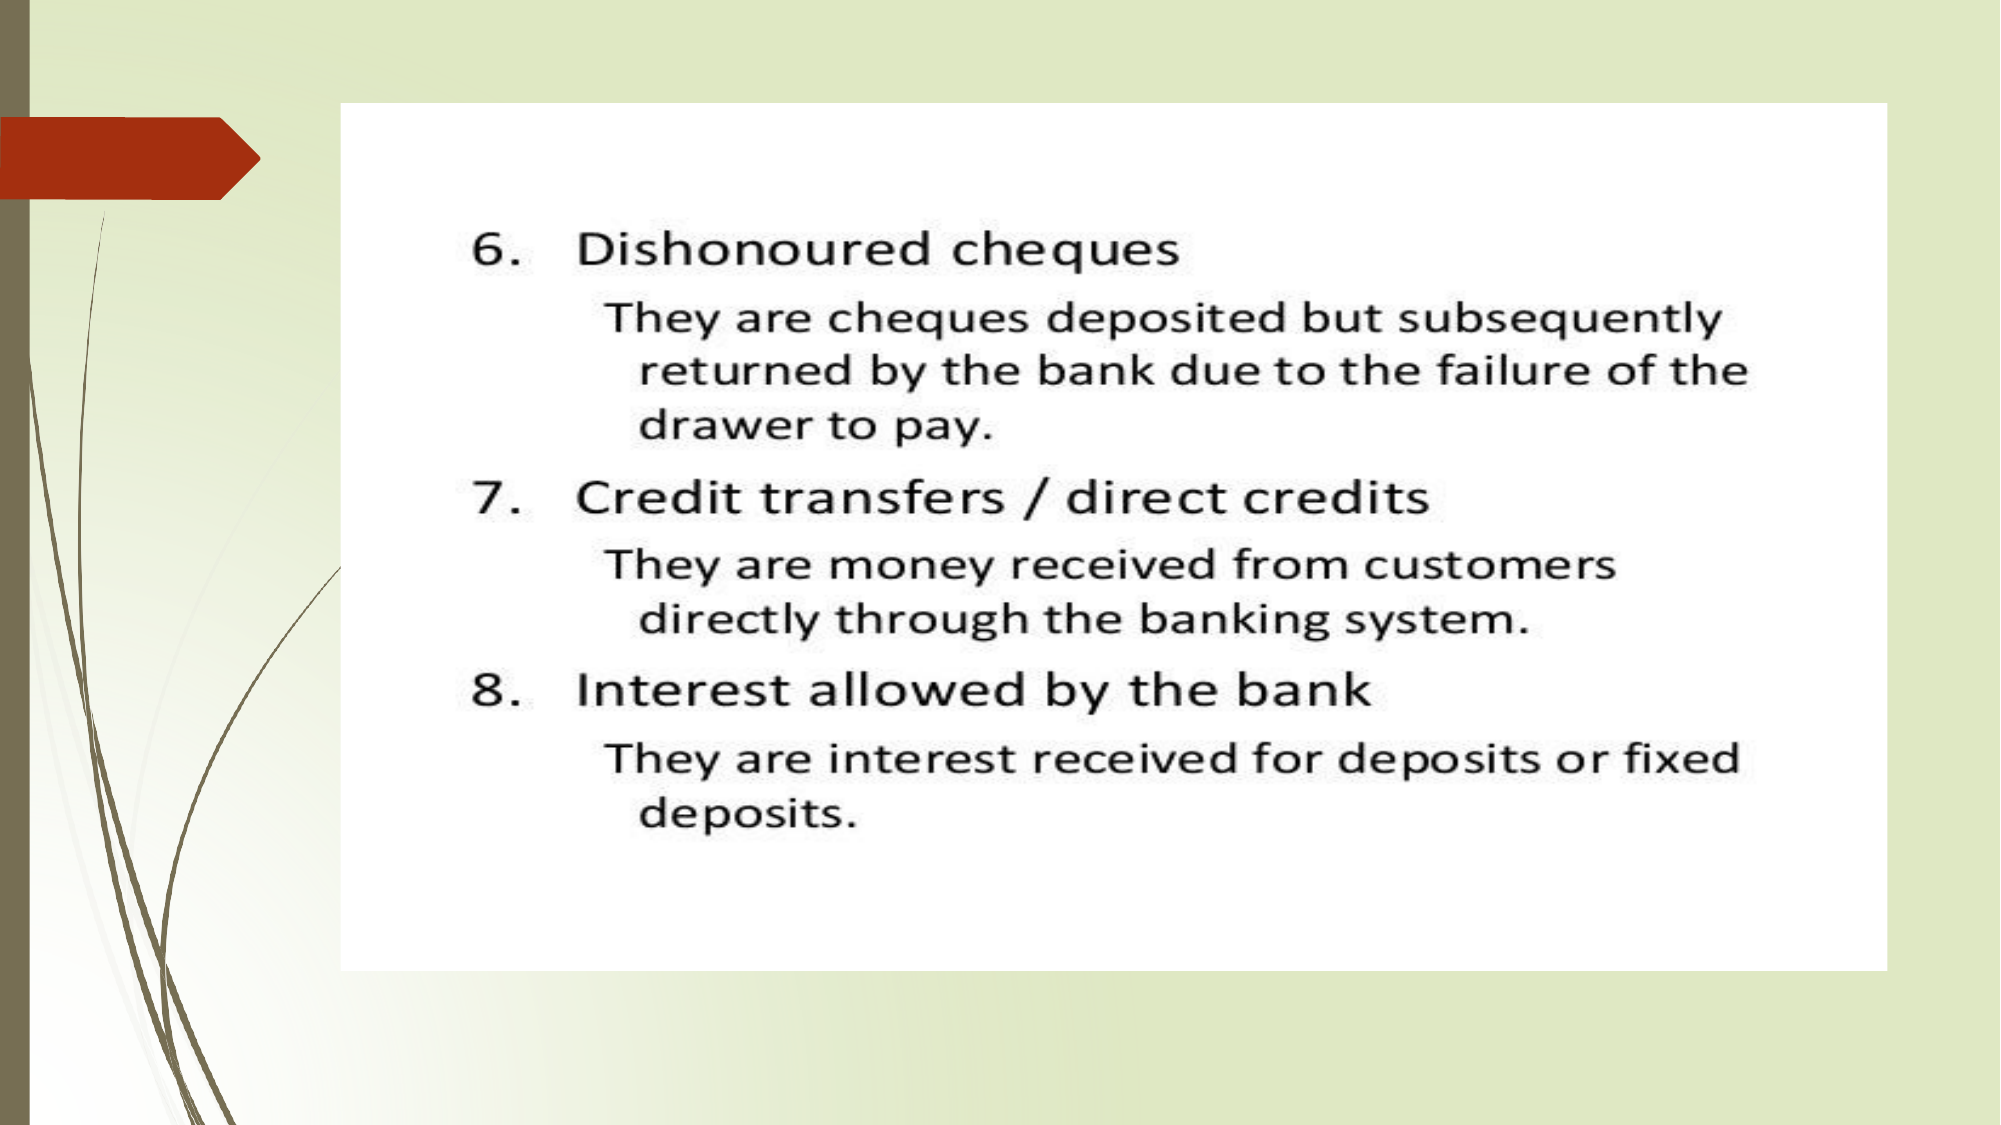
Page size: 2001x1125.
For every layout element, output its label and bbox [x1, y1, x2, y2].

text_box [340, 103, 1888, 971]
picture [30, 0, 2000, 1125]
text_box [0, 117, 261, 200]
